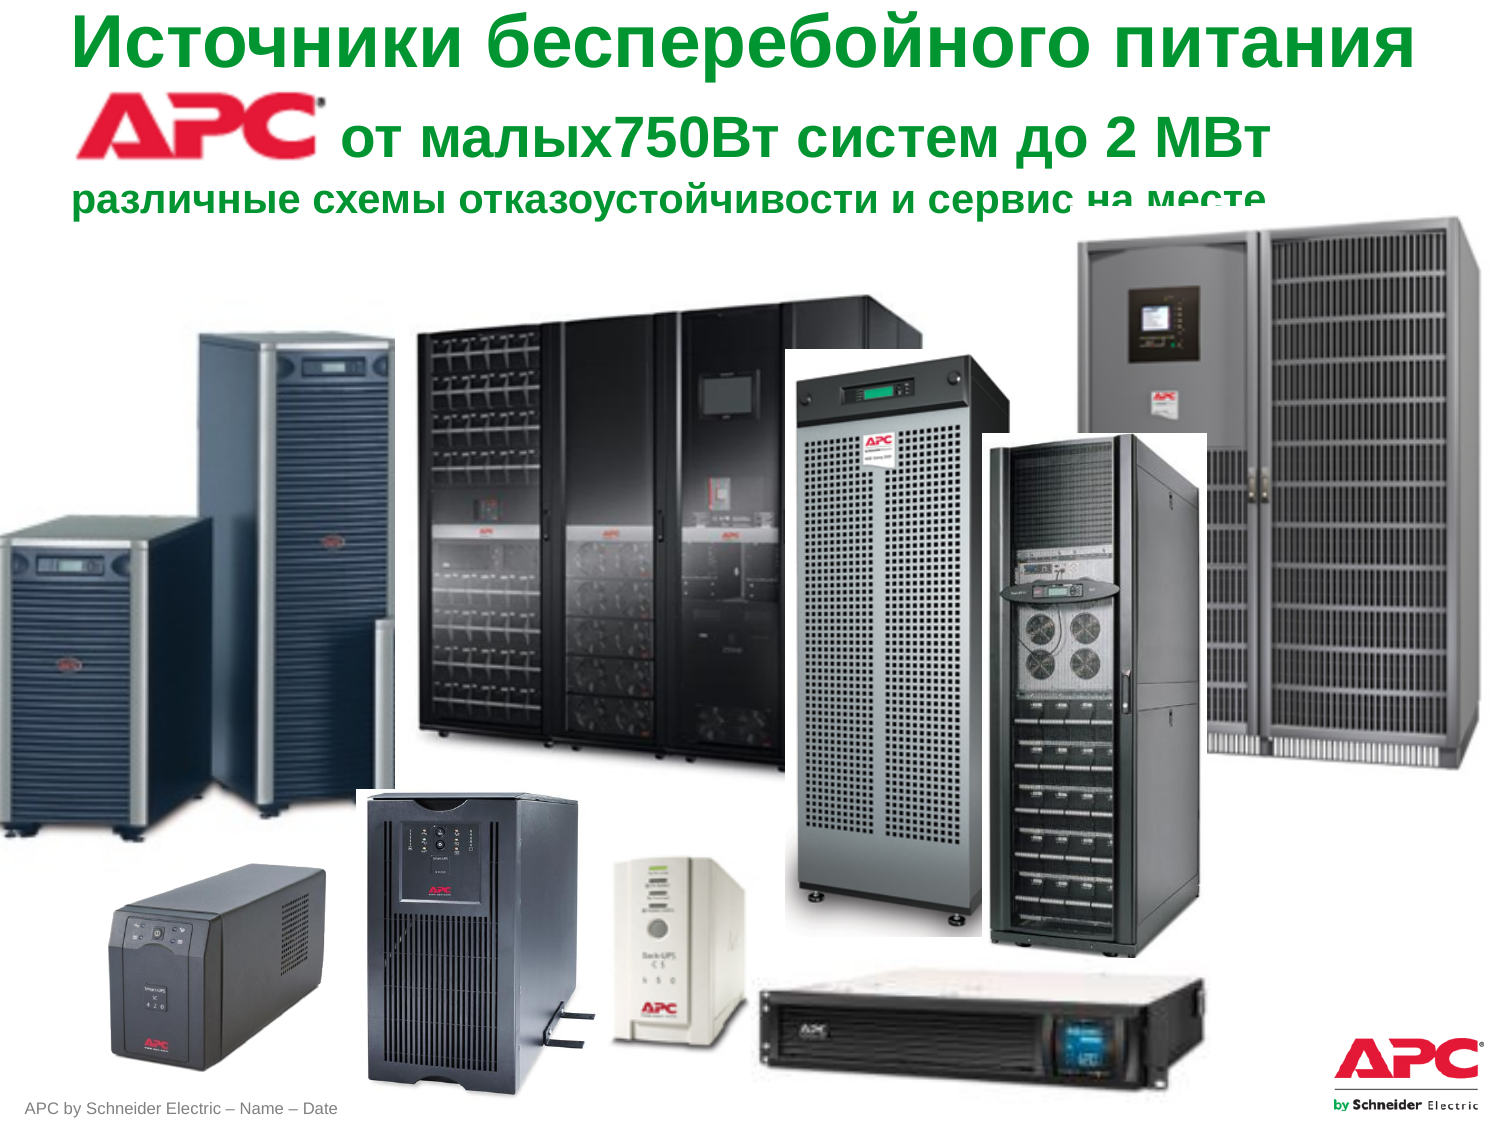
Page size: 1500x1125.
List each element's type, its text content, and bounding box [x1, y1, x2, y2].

title Источники бесперебойного питания от малых750Вт систем до 2 МВт различные схемы отказоустойчивости и сервис на месте [70, 12, 1430, 202]
picture [1334, 1038, 1484, 1111]
picture [0, 206, 1500, 1125]
picture [70, 87, 334, 161]
